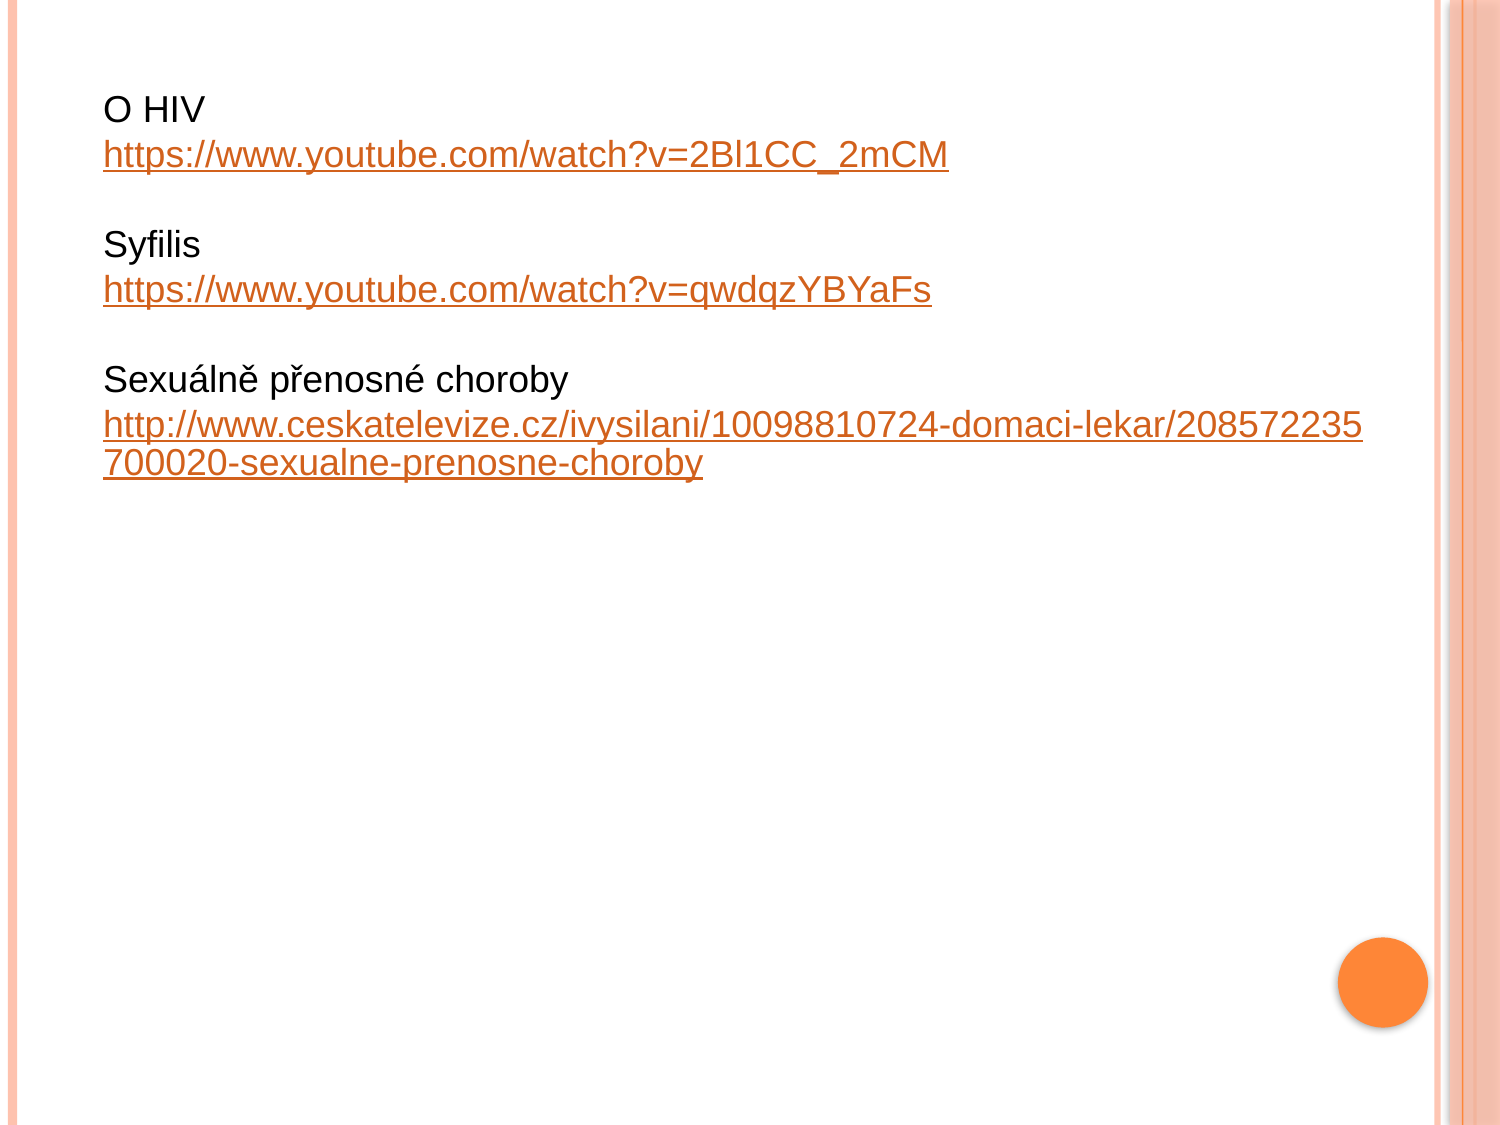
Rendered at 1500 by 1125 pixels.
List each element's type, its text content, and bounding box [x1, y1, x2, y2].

text_box O HIV https://www.youtube.com/watch?v=2Bl1CC_2mCM Syfilis https://www.youtube.com/watch?v=qwdqzYBYaFs Sexuálně přenosné choroby http://www.ceskatelevize.cz/ivysilani/10098810724-domaci-lekar/208572235700020-sexualne-prenosne-choroby [88, 78, 1388, 588]
